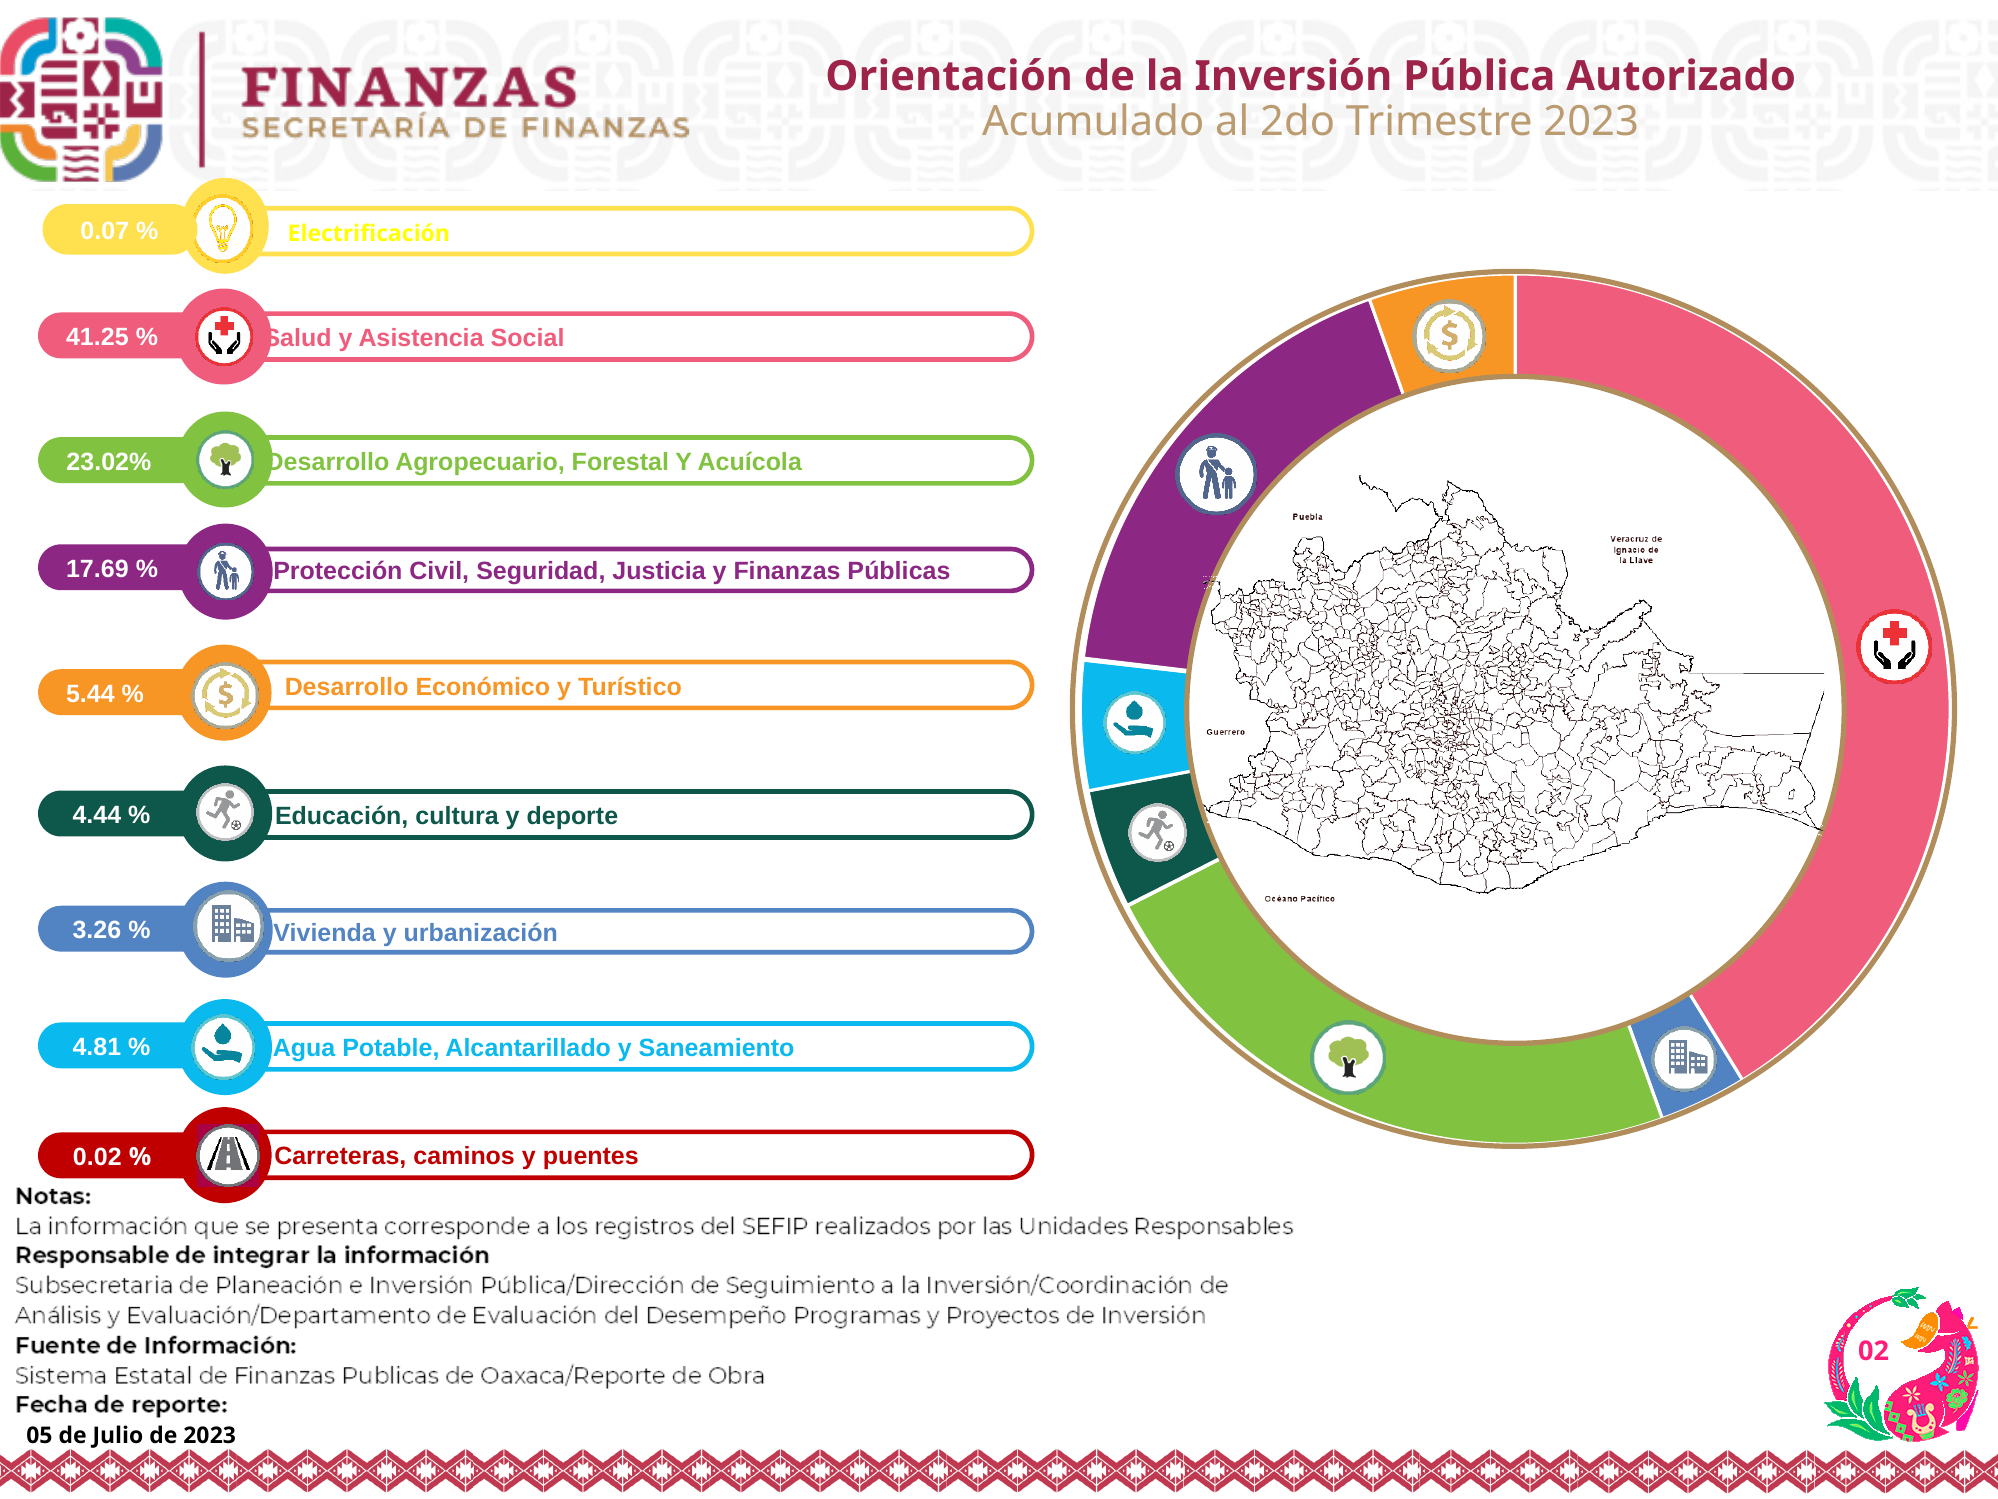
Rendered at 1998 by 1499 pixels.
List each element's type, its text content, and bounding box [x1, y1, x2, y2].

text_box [38, 1107, 1033, 1204]
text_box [193, 696, 805, 962]
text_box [1814, 1279, 1984, 1448]
picture [0, 1174, 1330, 1422]
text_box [38, 881, 1033, 978]
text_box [38, 523, 1033, 620]
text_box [0, 11, 1998, 191]
picture [196, 1124, 260, 1187]
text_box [38, 411, 1033, 508]
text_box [38, 765, 193, 862]
picture [1128, 803, 1187, 862]
picture [1651, 1026, 1717, 1092]
text_box 0.07 % [43, 205, 181, 254]
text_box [38, 644, 1033, 741]
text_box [38, 288, 1033, 385]
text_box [181, 177, 1053, 274]
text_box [1577, 1448, 1998, 1495]
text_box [38, 999, 1033, 1096]
picture [1412, 299, 1486, 373]
text_box 05 de Julio de 2023 [11, 1422, 252, 1448]
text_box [1072, 271, 1998, 1148]
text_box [0, 1448, 1577, 1494]
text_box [805, 765, 1033, 862]
